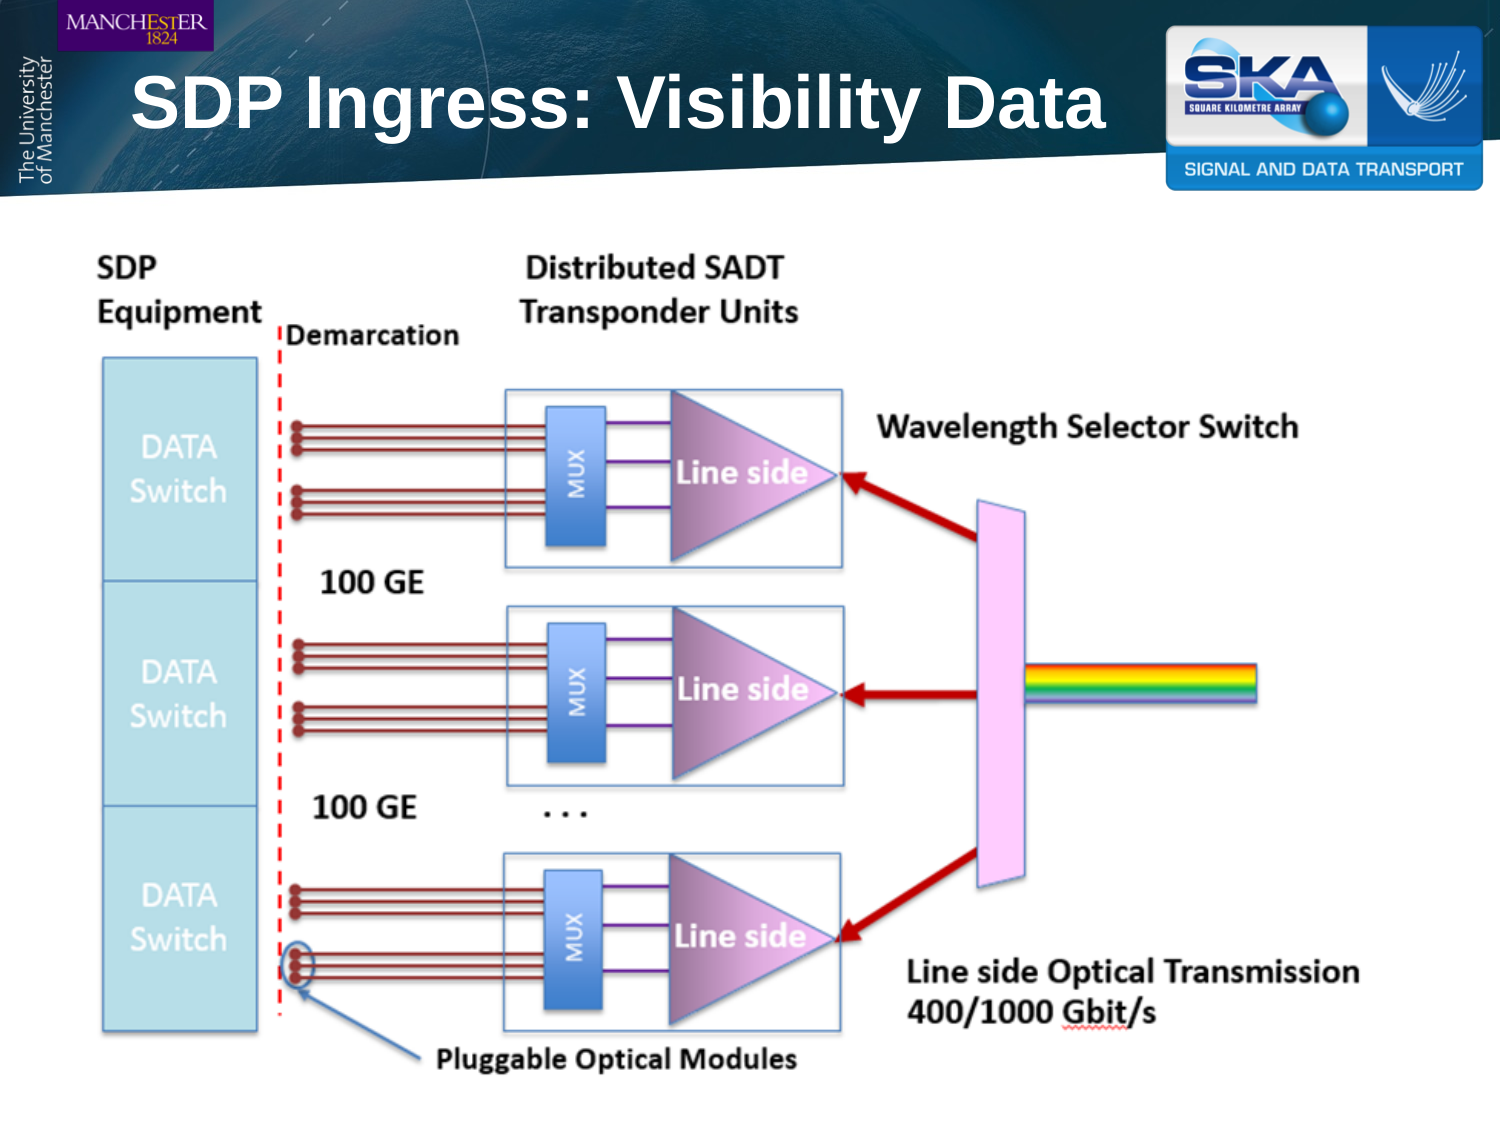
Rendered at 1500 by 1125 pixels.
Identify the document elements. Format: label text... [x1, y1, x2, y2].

picture [0, 0, 1500, 1125]
title SDP Ingress: Visibility Data [75, 45, 1163, 153]
